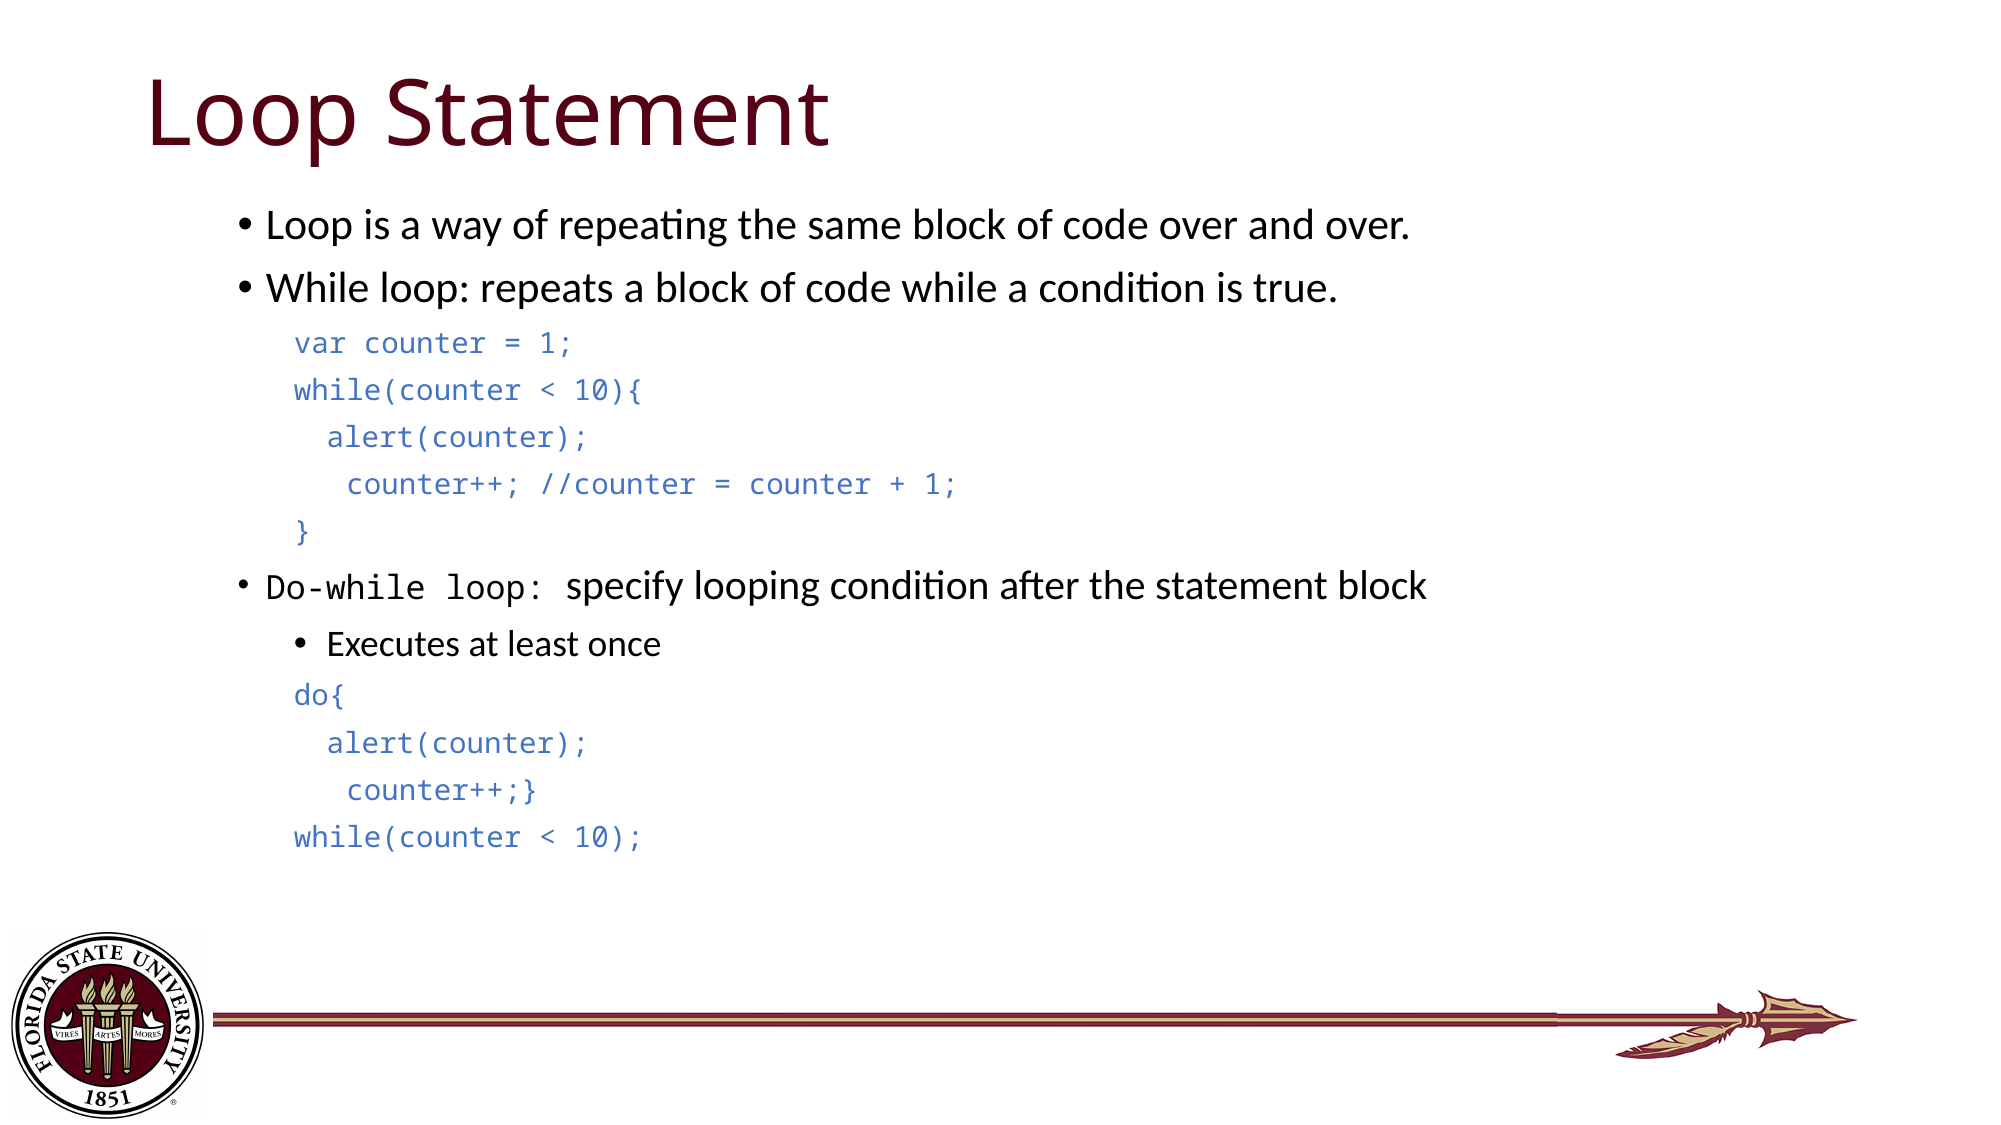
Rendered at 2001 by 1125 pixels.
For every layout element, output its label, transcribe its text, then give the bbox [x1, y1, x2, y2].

title Loop Statement [136, 37, 1863, 196]
list Loop is a way of repeating the same block of code over and over. While loop: repeats a block of code while a condition is true. var counter = 1; while(counter < 10){ alert(counter); counter++; //counter = counter + 1; } Do-while loop: specify looping condition after the statement block Executes at least once do{ alert(counter); counter++;} while(counter < 10); [229, 194, 1581, 966]
picture [11, 932, 204, 1119]
picture [213, 895, 1863, 1125]
